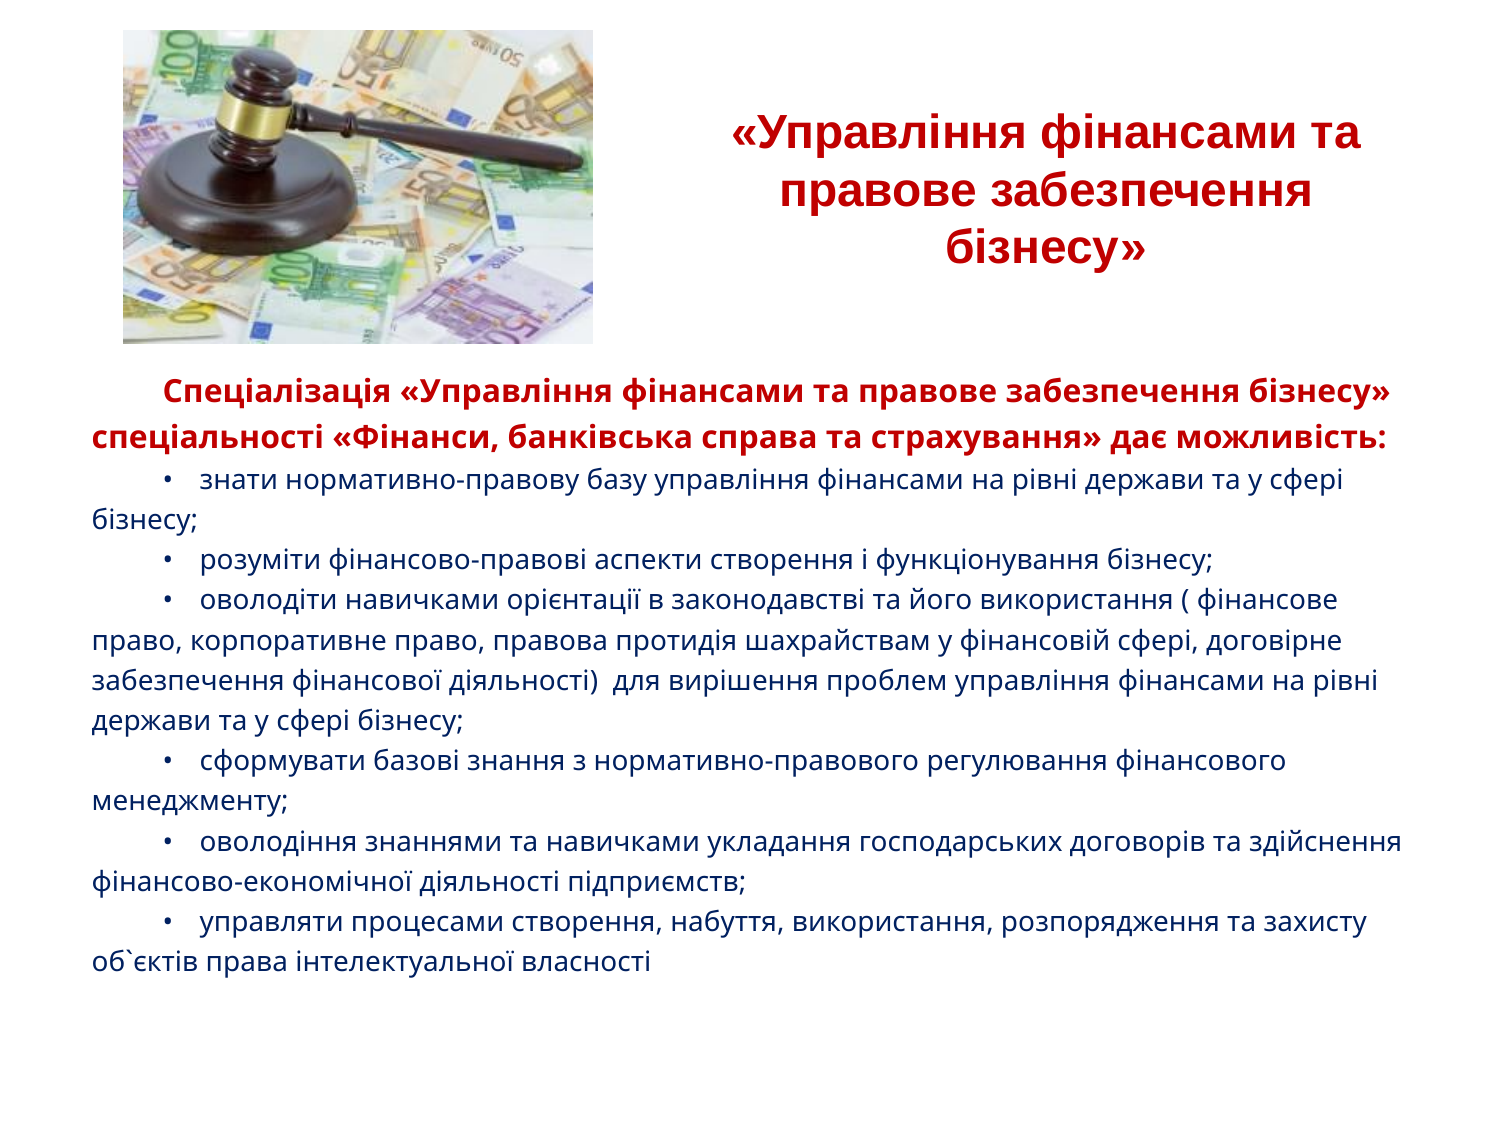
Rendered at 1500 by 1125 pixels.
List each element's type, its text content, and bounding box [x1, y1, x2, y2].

list Спеціалізація «Управління фінансами та правове забезпечення бізнесу» спеціальності «Фінанси, банківська справа та страхування» дає можливість: • знати нормативно-правову базу управління фінансами на рівні держави та у сфері бізнесу; • розуміти фінансово-правові аспекти створення і функціонування бізнесу; • оволодіти навичками орієнтації в законодавстві та його використання ( фінансове право, корпоративне право, правова протидія шахрайствам у фінансовій сфері, договірне забезпечення фінансової діяльності) для вирішення проблем управління фінансами на рівні держави та у сфері бізнесу; • сформувати базові знання з нормативно-правового регулювання фінансового менеджменту; • оволодіння знаннями та навичками укладання господарських договорів та здійснення фінансово-економічної діяльності підприємств; • управляти процесами створення, набуття, використання, розпорядження та захисту об`єктів права інтелектуальної власності [76, 326, 1427, 1029]
picture [123, 30, 593, 344]
title «Управління фінансами та правове забезпечення бізнесу» [679, 93, 1414, 281]
